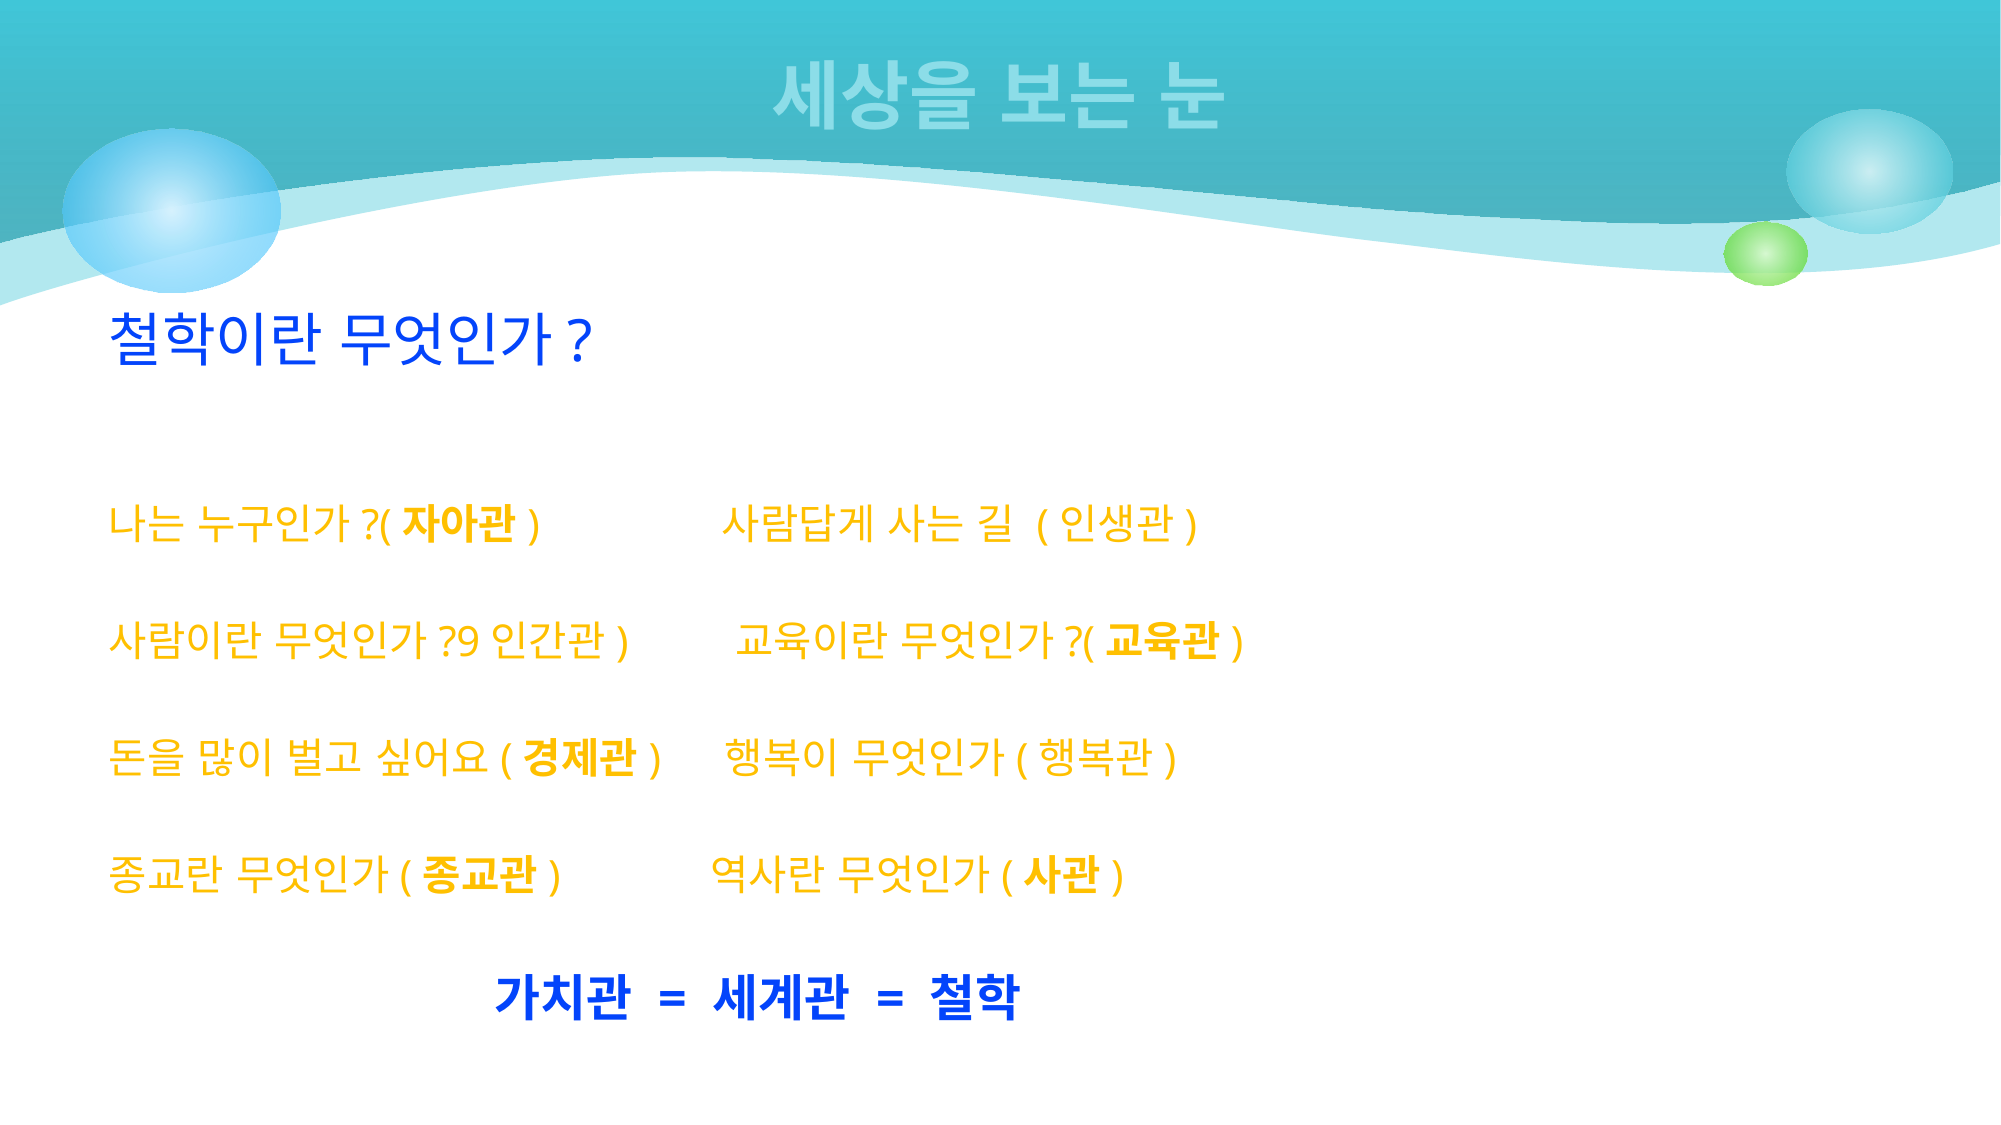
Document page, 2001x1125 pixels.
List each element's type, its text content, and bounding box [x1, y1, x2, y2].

title 세상을 보는 눈 [99, 0, 1900, 188]
list 철학이란 무엇인가? 나는 누구인가?(자아관) 사람답게 사는 길 (인생관) 사람이란 무엇인가?9인간관) 교육이란 무엇인가?(교육관) 돈을 많이 벌고 싶어요(경제관) 행복이 무엇인가(행복관) 종교란 무엇인가(종교관) 역사란 무엇인가(사관) 가치관 = 세계관 = 철학 [93, 295, 1894, 1038]
